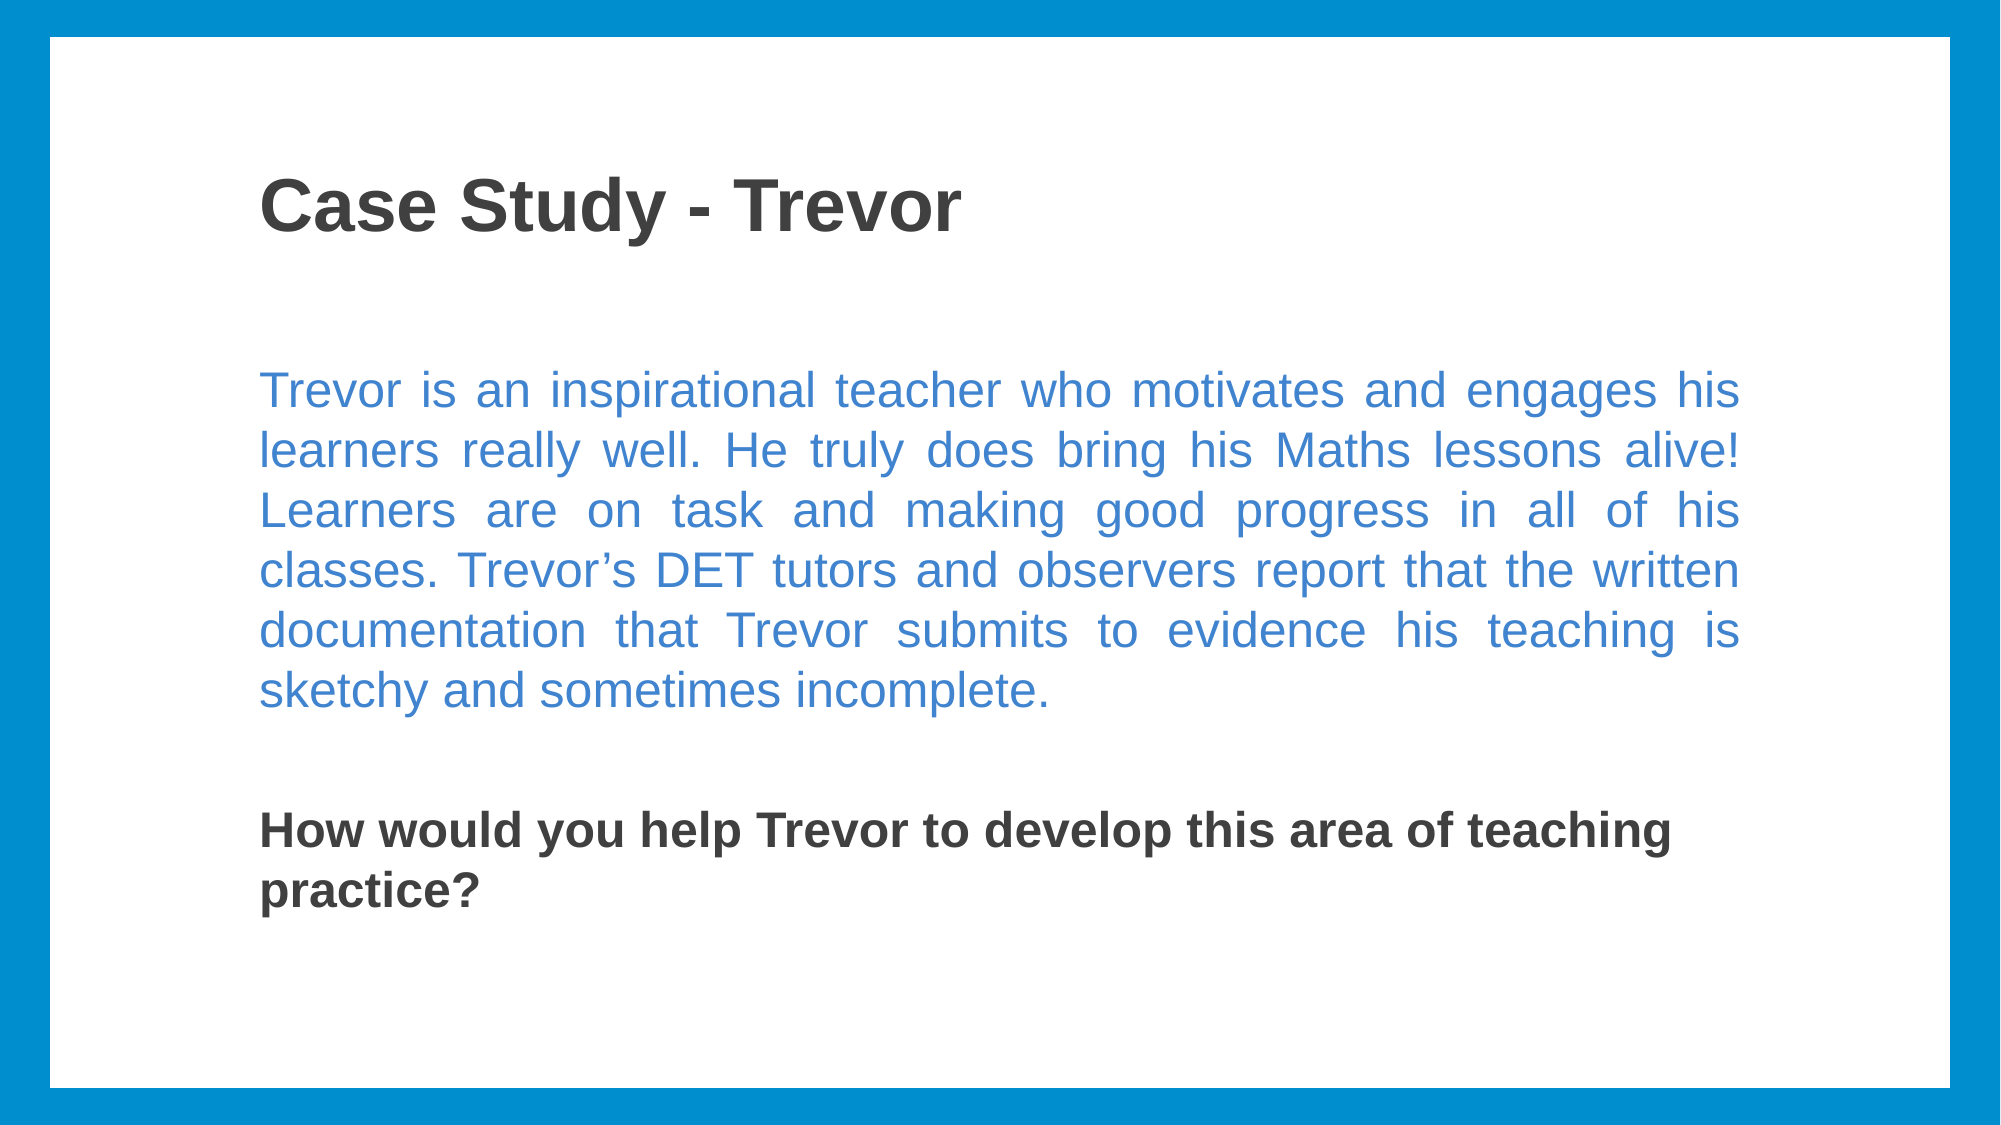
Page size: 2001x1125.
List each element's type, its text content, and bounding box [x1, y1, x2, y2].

list Trevor is an inspirational teacher who motivates and engages his learners really well. He truly does bring his Maths lessons alive! Learners are on task and making good progress in all of his classes. Trevor’s DET tutors and observers report that the written documentation that Trevor submits to evidence his teaching is sketchy and sometimes incomplete. How would you help Trevor to develop this area of teaching practice? [244, 350, 1756, 811]
title Case Study - Trevor [244, 90, 1756, 313]
